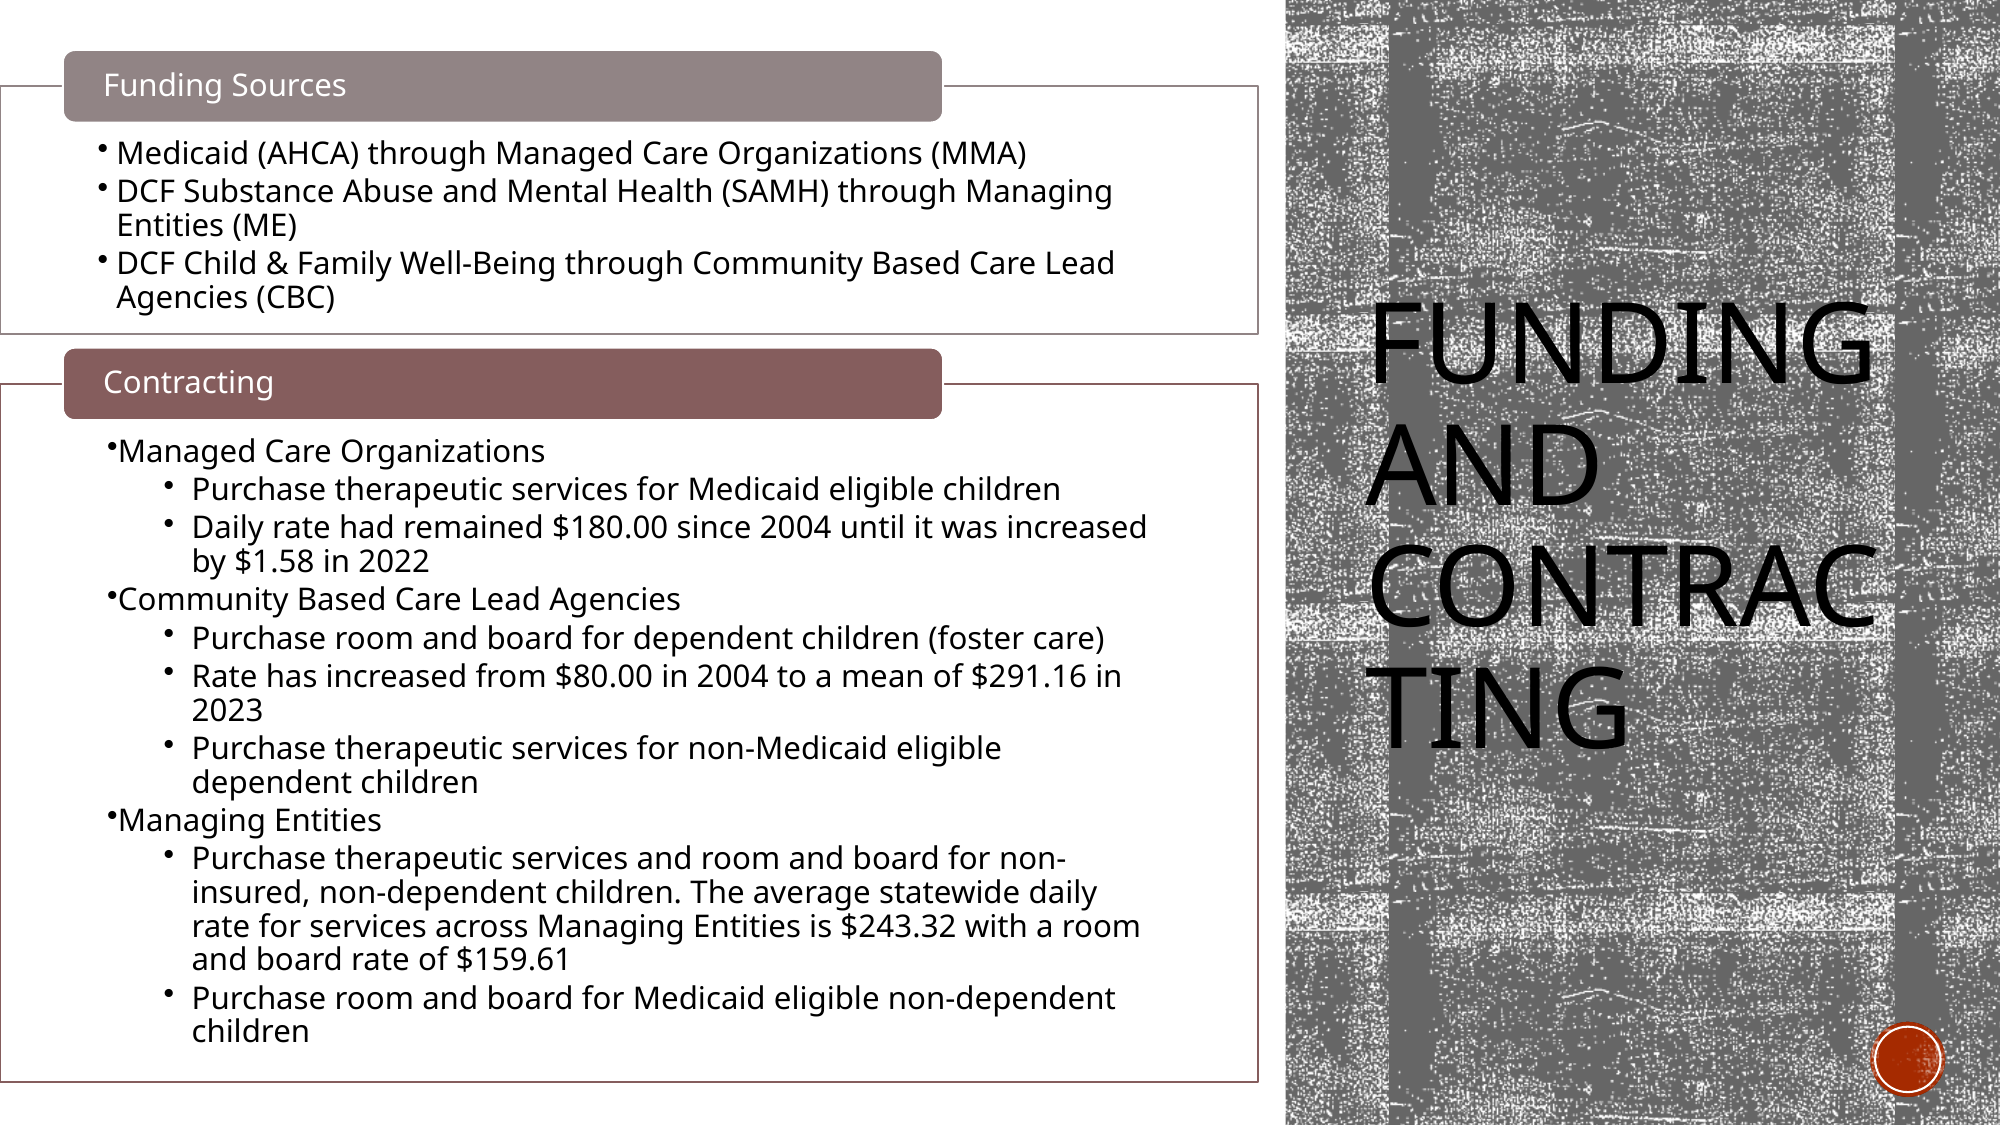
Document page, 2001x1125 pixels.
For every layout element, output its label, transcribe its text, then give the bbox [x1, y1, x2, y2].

title Funding and Contracting [1350, 104, 1941, 955]
text_box [1284, 0, 2000, 1125]
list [4, 39, 1255, 1094]
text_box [1872, 1024, 1944, 1096]
